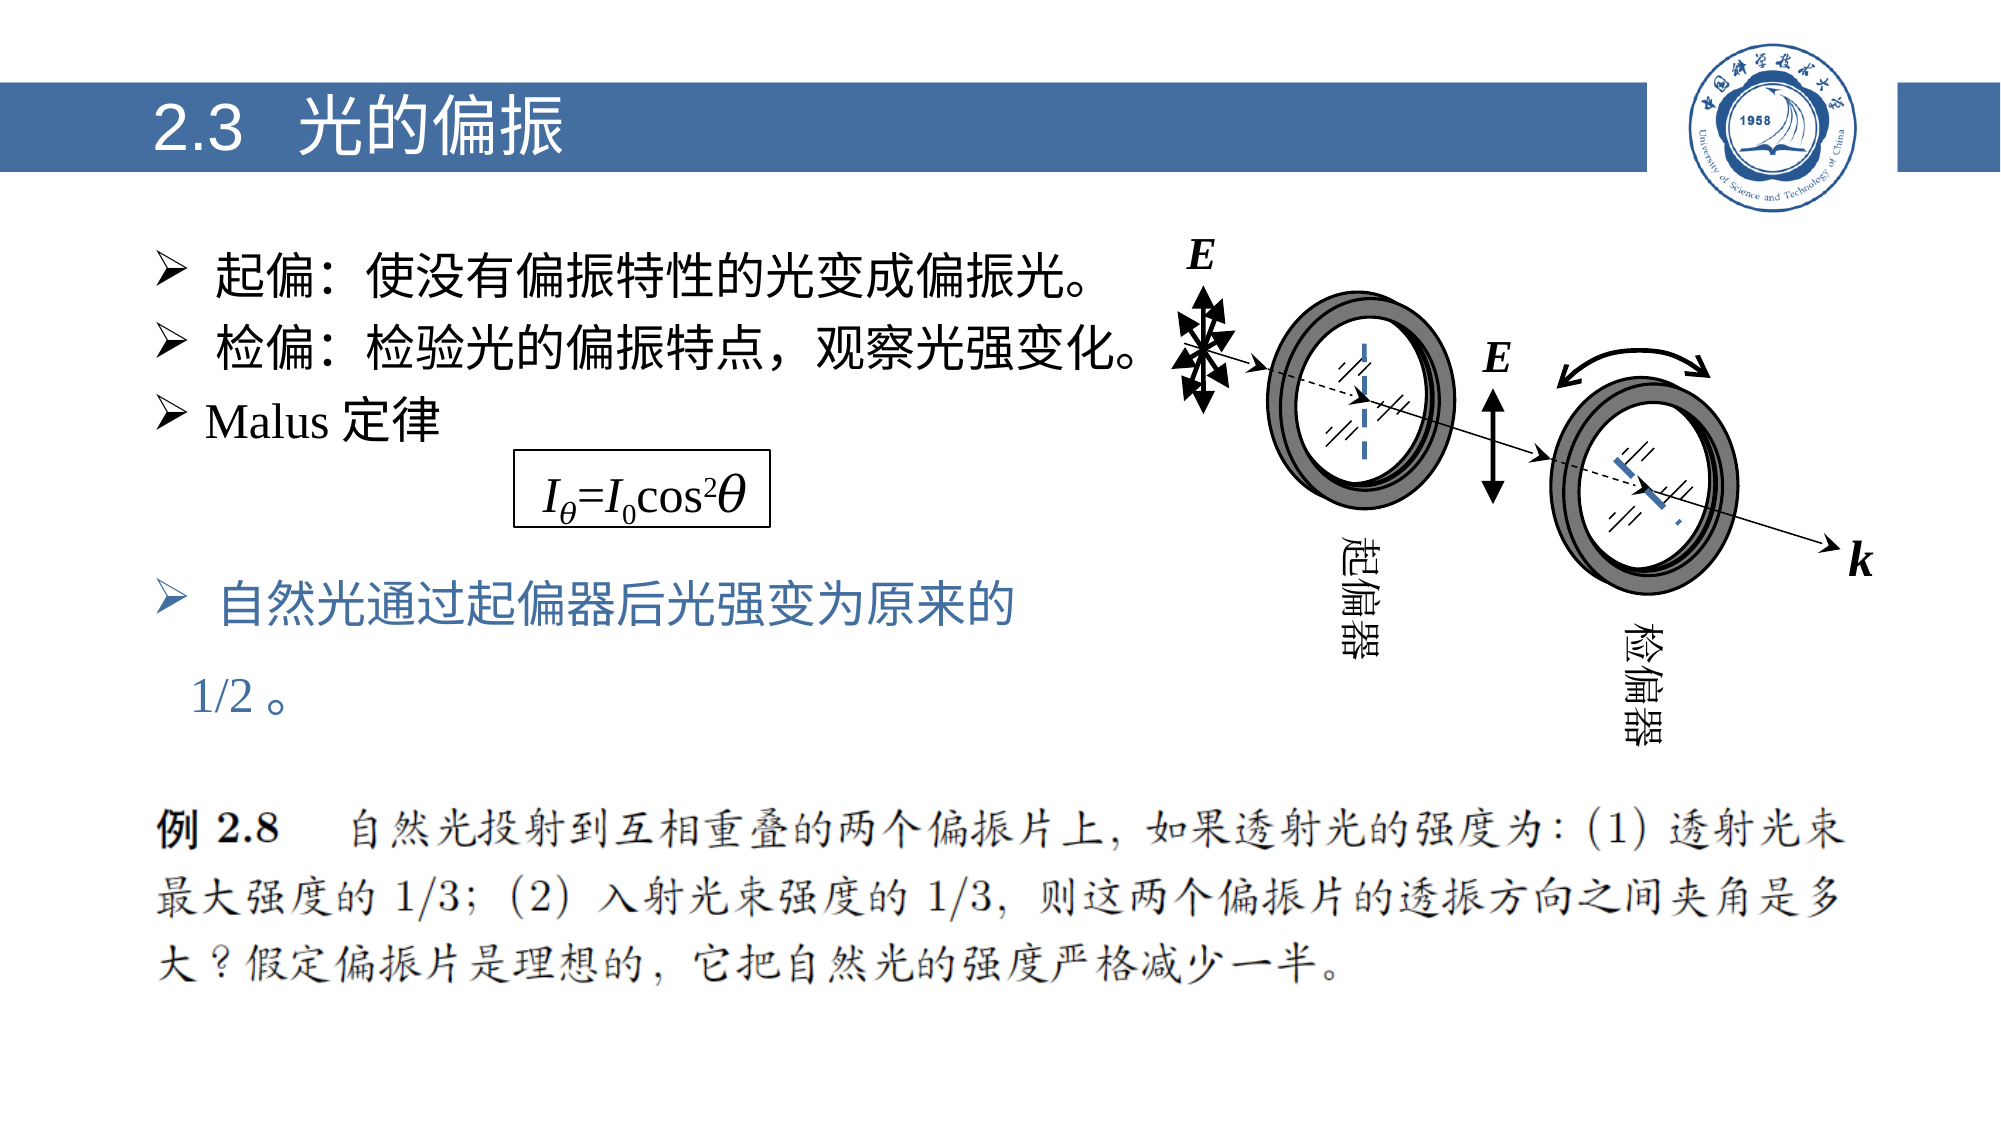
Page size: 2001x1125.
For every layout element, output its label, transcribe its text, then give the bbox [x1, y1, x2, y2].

picture [139, 787, 1863, 1003]
text_box [513, 450, 771, 527]
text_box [1171, 227, 1888, 750]
list 起偏：使没有偏振特性的光变成偏振光。 检偏：检验光的偏振特点，观察光强变化。 Malus定律 I𝜃=I0cos2𝜃 自然光通过起偏器后光强变为原来的1/2。 [137, 224, 1154, 1068]
title 2.3 光的偏振 [137, 84, 1863, 175]
